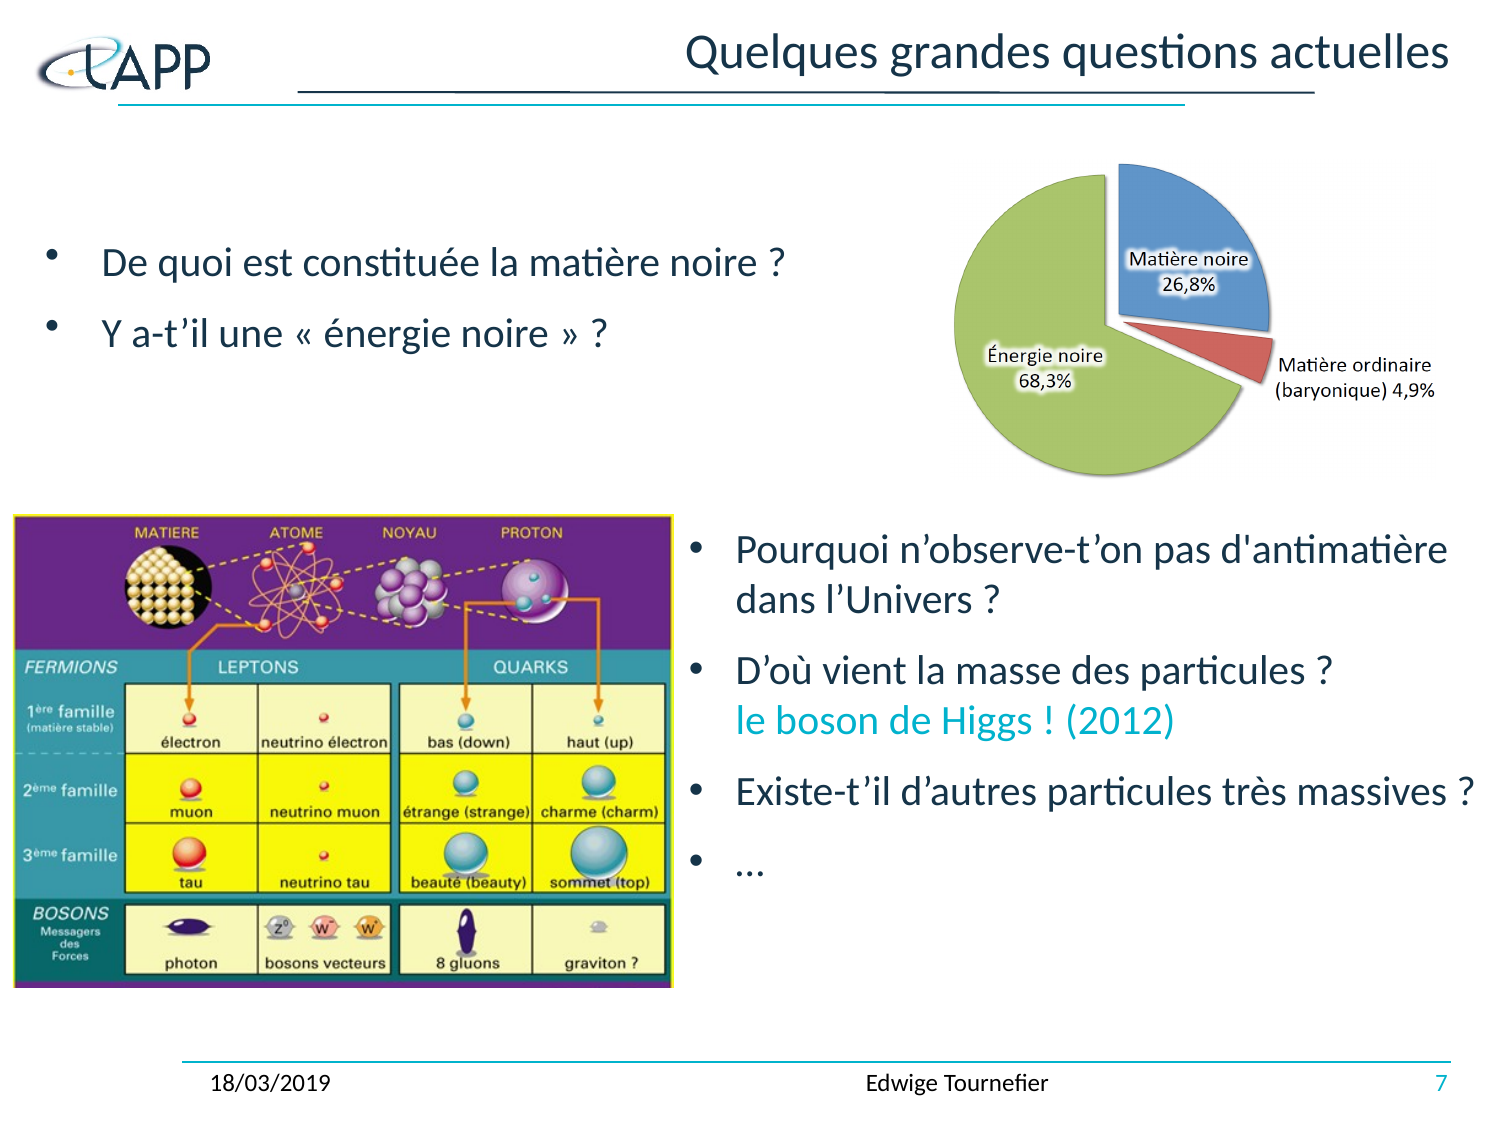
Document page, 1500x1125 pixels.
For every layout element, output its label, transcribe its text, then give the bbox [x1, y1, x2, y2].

picture [32, 33, 210, 93]
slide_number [194, 1058, 627, 1111]
title Quelques grandes questions actuelles [548, 10, 1466, 86]
picture [950, 158, 1436, 480]
list De quoi est constituée la matière noire ? Y a-t’il une « énergie noire » ? [30, 227, 945, 412]
footer Edwige Tournefier [704, 1058, 1211, 1111]
picture [12, 513, 675, 988]
slide_number 7 [1293, 1058, 1463, 1110]
text_box Pourquoi n’observe-t’on pas d'antimatière dans l’Univers ? D’où vient la masse des particules ? le boson de Higgs ! (2012) Existe-t’il d’autres particules très massives ? … [677, 514, 1495, 893]
